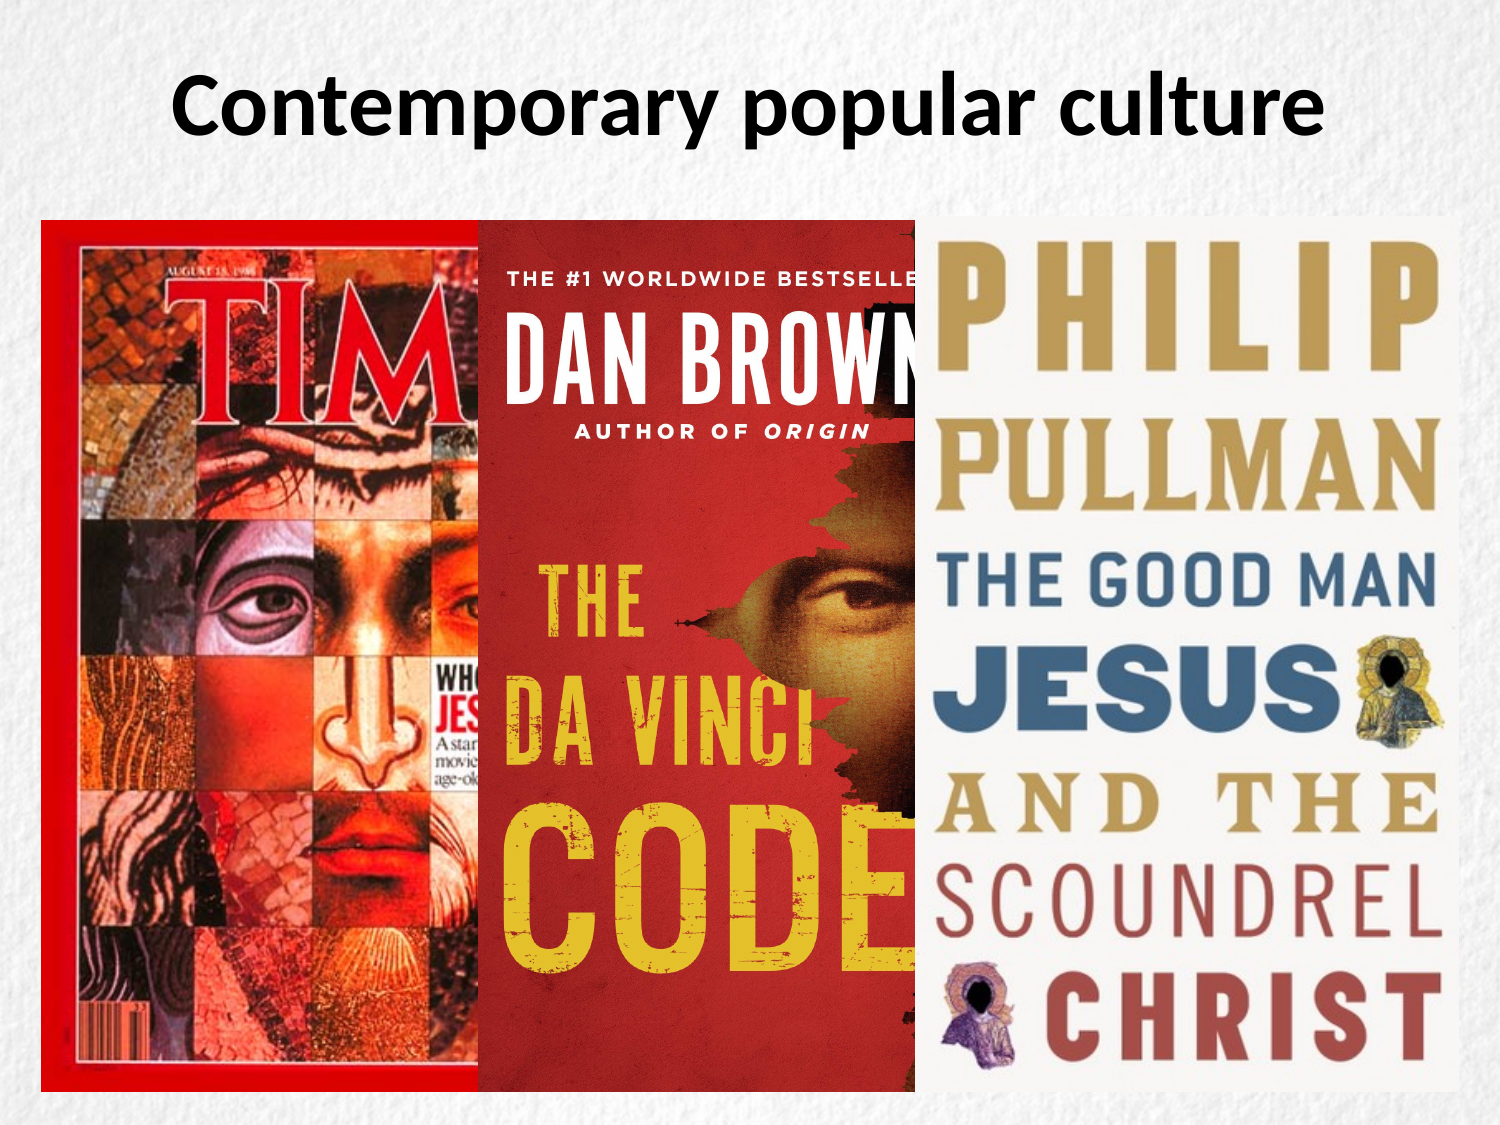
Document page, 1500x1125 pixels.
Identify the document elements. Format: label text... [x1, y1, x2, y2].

picture [0, 0, 1500, 1125]
title Contemporary popular culture [75, 5, 1425, 193]
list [477, 220, 911, 1092]
